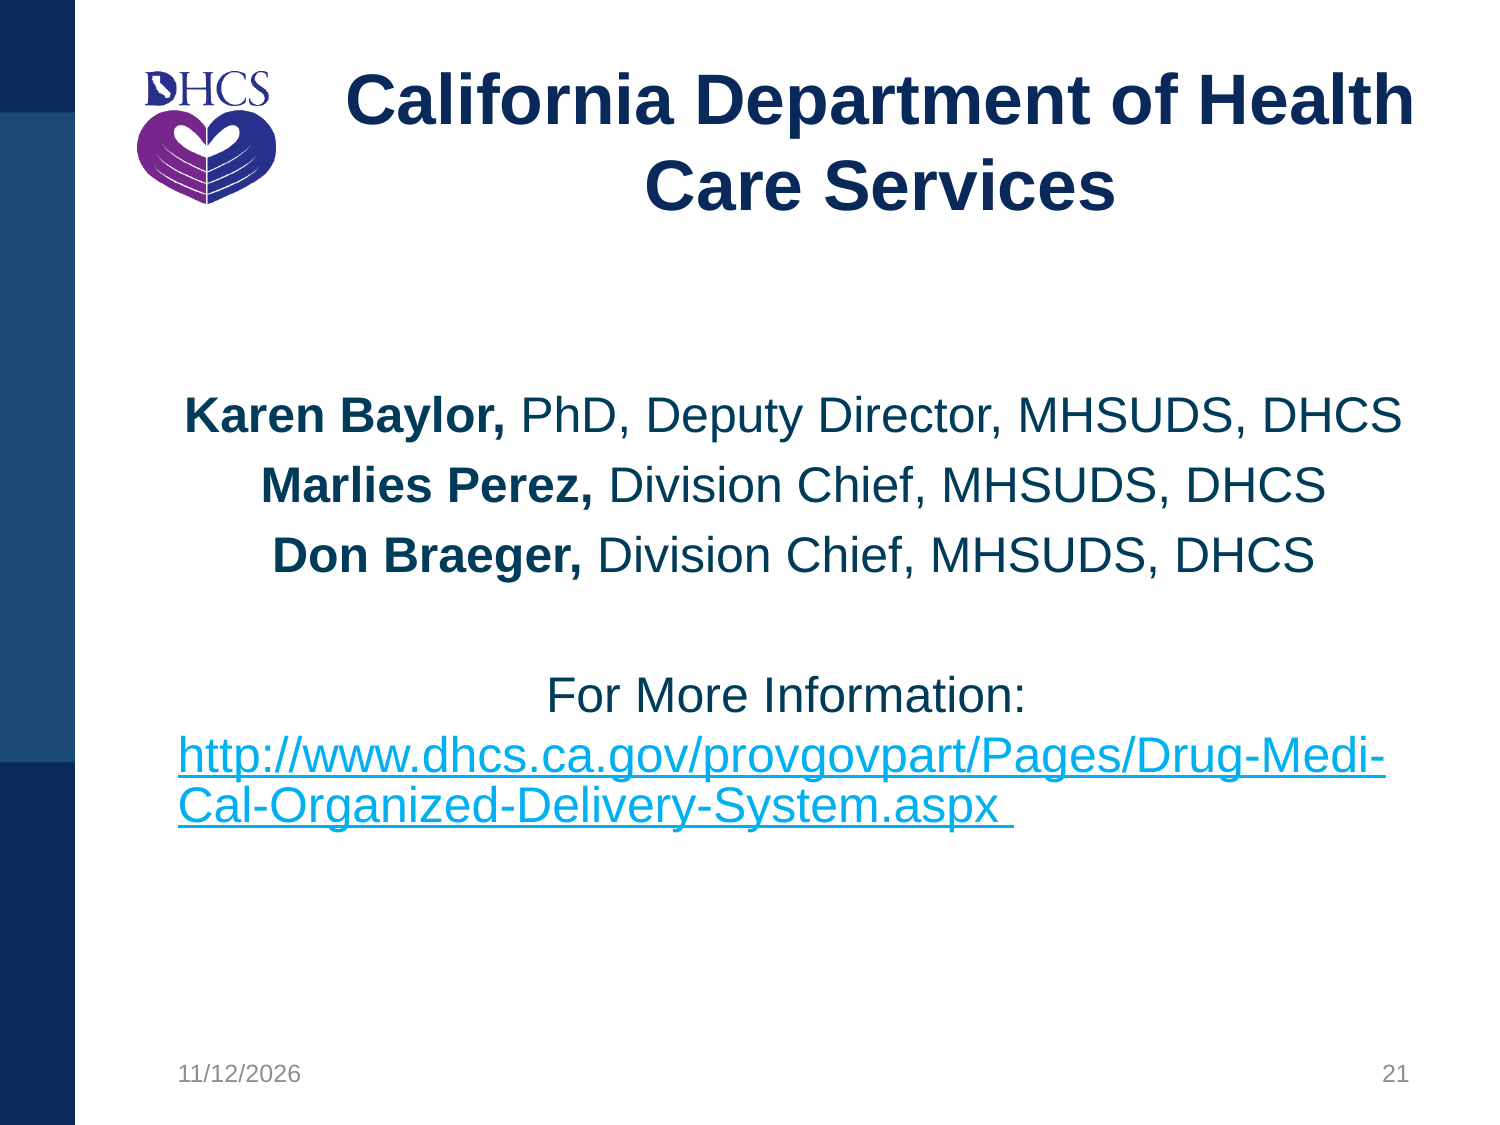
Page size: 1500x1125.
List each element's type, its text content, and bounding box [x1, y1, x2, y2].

title California Department of Health Care Services [300, 45, 1463, 233]
slide_number 21 [1074, 1042, 1425, 1103]
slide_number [162, 1042, 513, 1103]
picture [137, 71, 276, 204]
list Karen Baylor, PhD, Deputy Director, MHSUDS, DHCS Marlies Perez, Division Chief, MHSUDS, DHCS Don Braeger, Division Chief, MHSUDS, DHCS For More Information: http://www.dhcs.ca.gov/provgovpart/Pages/Drug-Medi-Cal-Organized-Delivery-System.aspx [162, 375, 1425, 1005]
